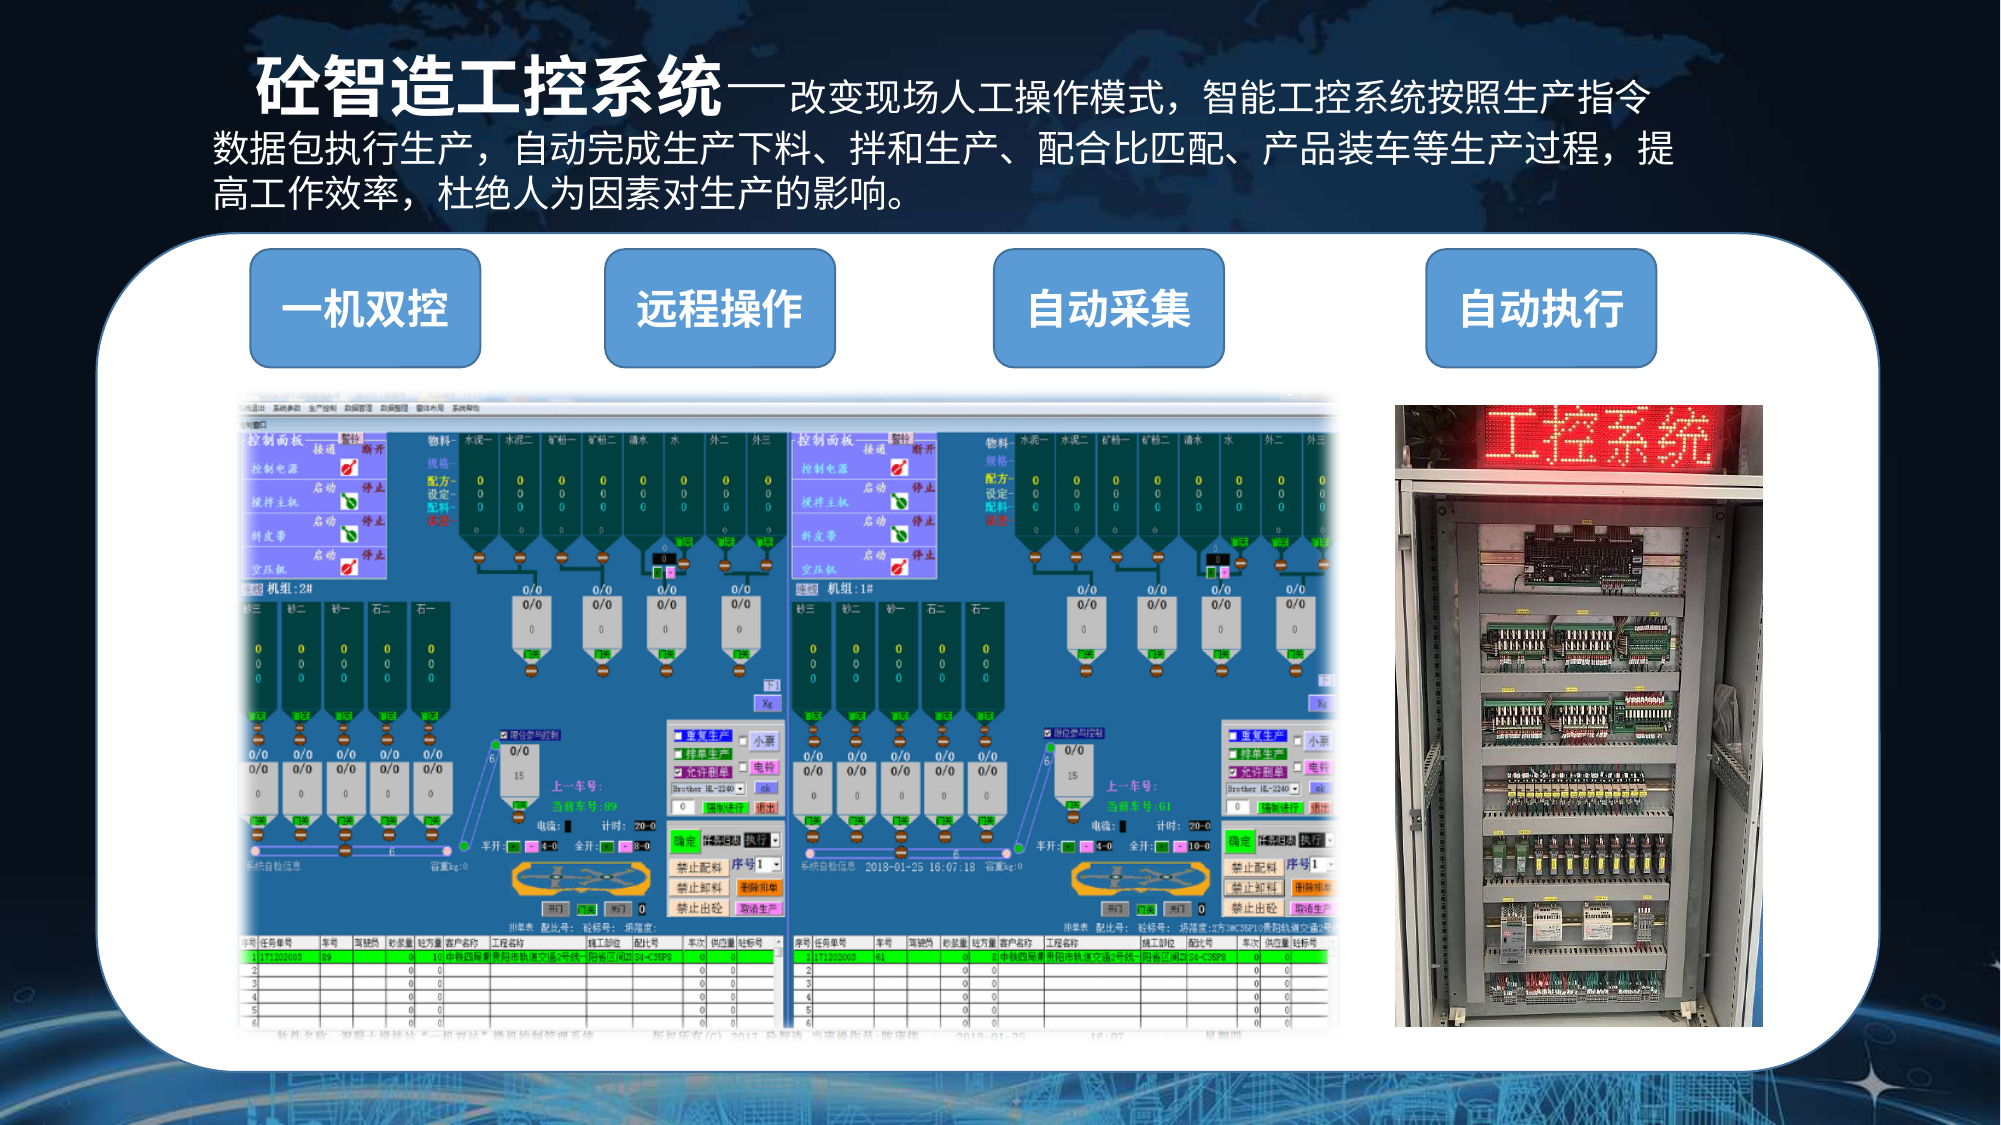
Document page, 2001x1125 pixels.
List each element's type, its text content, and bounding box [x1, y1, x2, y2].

text_box 砼智造工控系统—改变现场人工操作模式，智能工控系统按照生产指令数据包执行生产，自动完成生产下料、拌和生产、配合比匹配、产品装车等生产过程，提高工作效率，杜绝人为因素对生产的影响。 [197, 37, 1700, 222]
text_box 一机双控 [249, 248, 482, 369]
text_box 远程操作 [604, 248, 837, 369]
text_box [95, 232, 1881, 1074]
text_box 自动执行 [1425, 248, 1658, 369]
picture [0, 0, 2001, 1125]
text_box 自动采集 [992, 248, 1226, 369]
